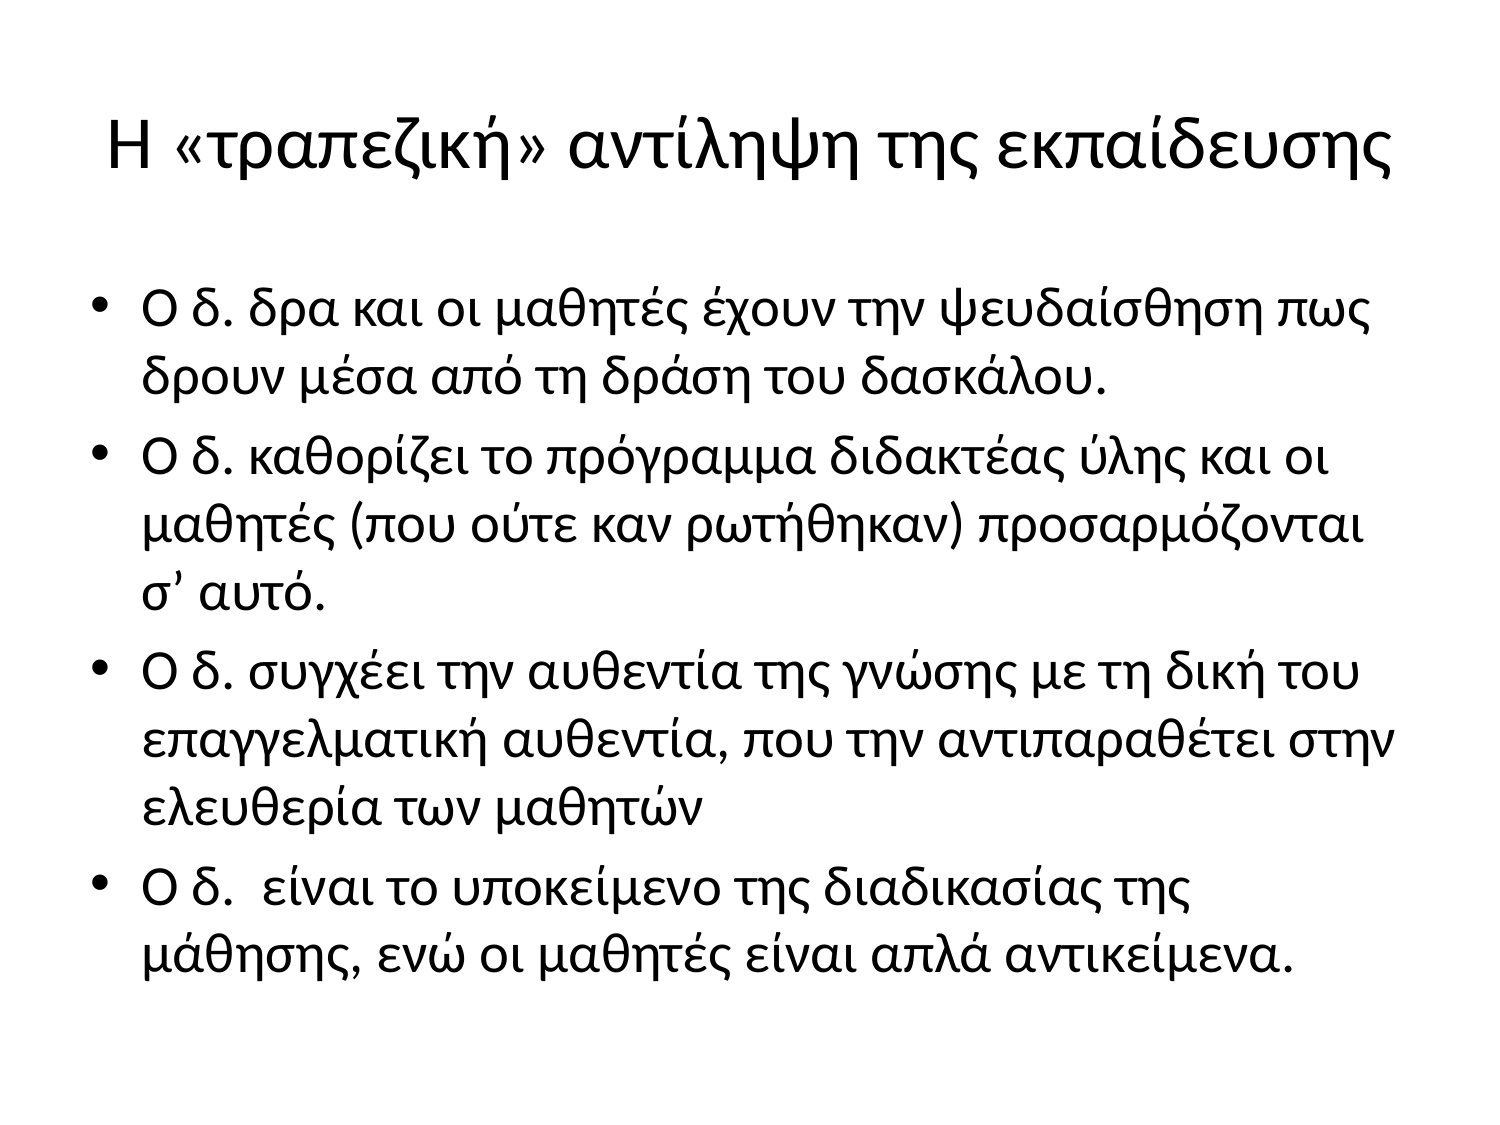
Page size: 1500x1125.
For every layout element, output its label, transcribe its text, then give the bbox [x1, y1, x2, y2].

list Ο δ. δρα και οι μαθητές έχουν την ψευδαίσθηση πως δρουν μέσα από τη δράση του δασκάλου. Ο δ. καθορίζει το πρόγραμμα διδακτέας ύλης και οι μαθητές (που ούτε καν ρωτήθηκαν) προσαρμόζονται σ’ αυτό. Ο δ. συγχέει την αυθεντία της γνώσης με τη δική του επαγγελματική αυθεντία, που την αντιπαραθέτει στην ελευθερία των μαθητών Ο δ. είναι το υποκείμενο της διαδικασίας της μάθησης, ενώ οι μαθητές είναι απλά αντικείμενα. [75, 262, 1425, 1005]
title Η «τραπεζική» αντίληψη της εκπαίδευσης [75, 45, 1425, 233]
